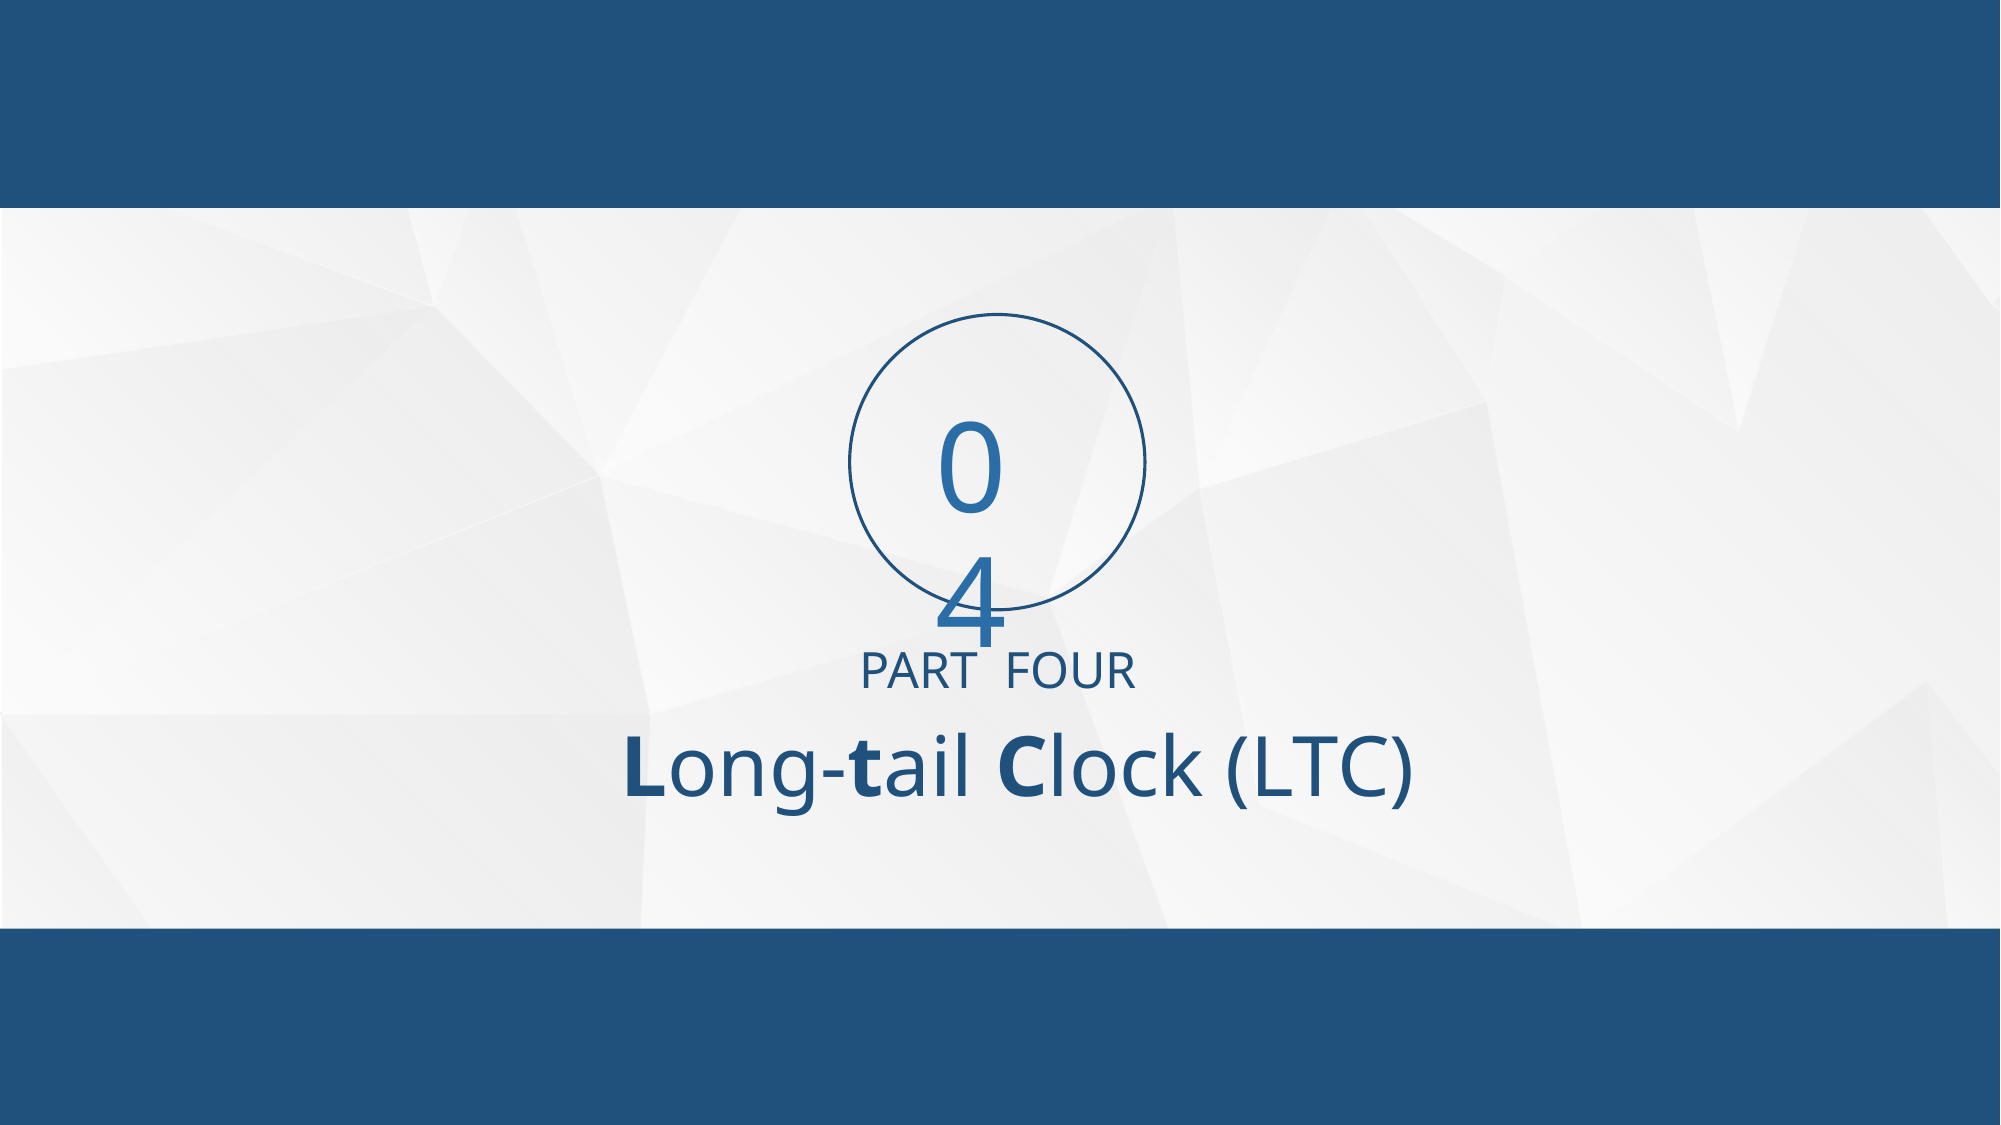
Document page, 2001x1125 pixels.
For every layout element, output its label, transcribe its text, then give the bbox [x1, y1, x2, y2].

list PART FOUR [806, 638, 1191, 717]
picture [0, 0, 2001, 1125]
list 04 [920, 397, 1092, 563]
list Long-tail Clock (LTC) [551, 717, 1485, 799]
